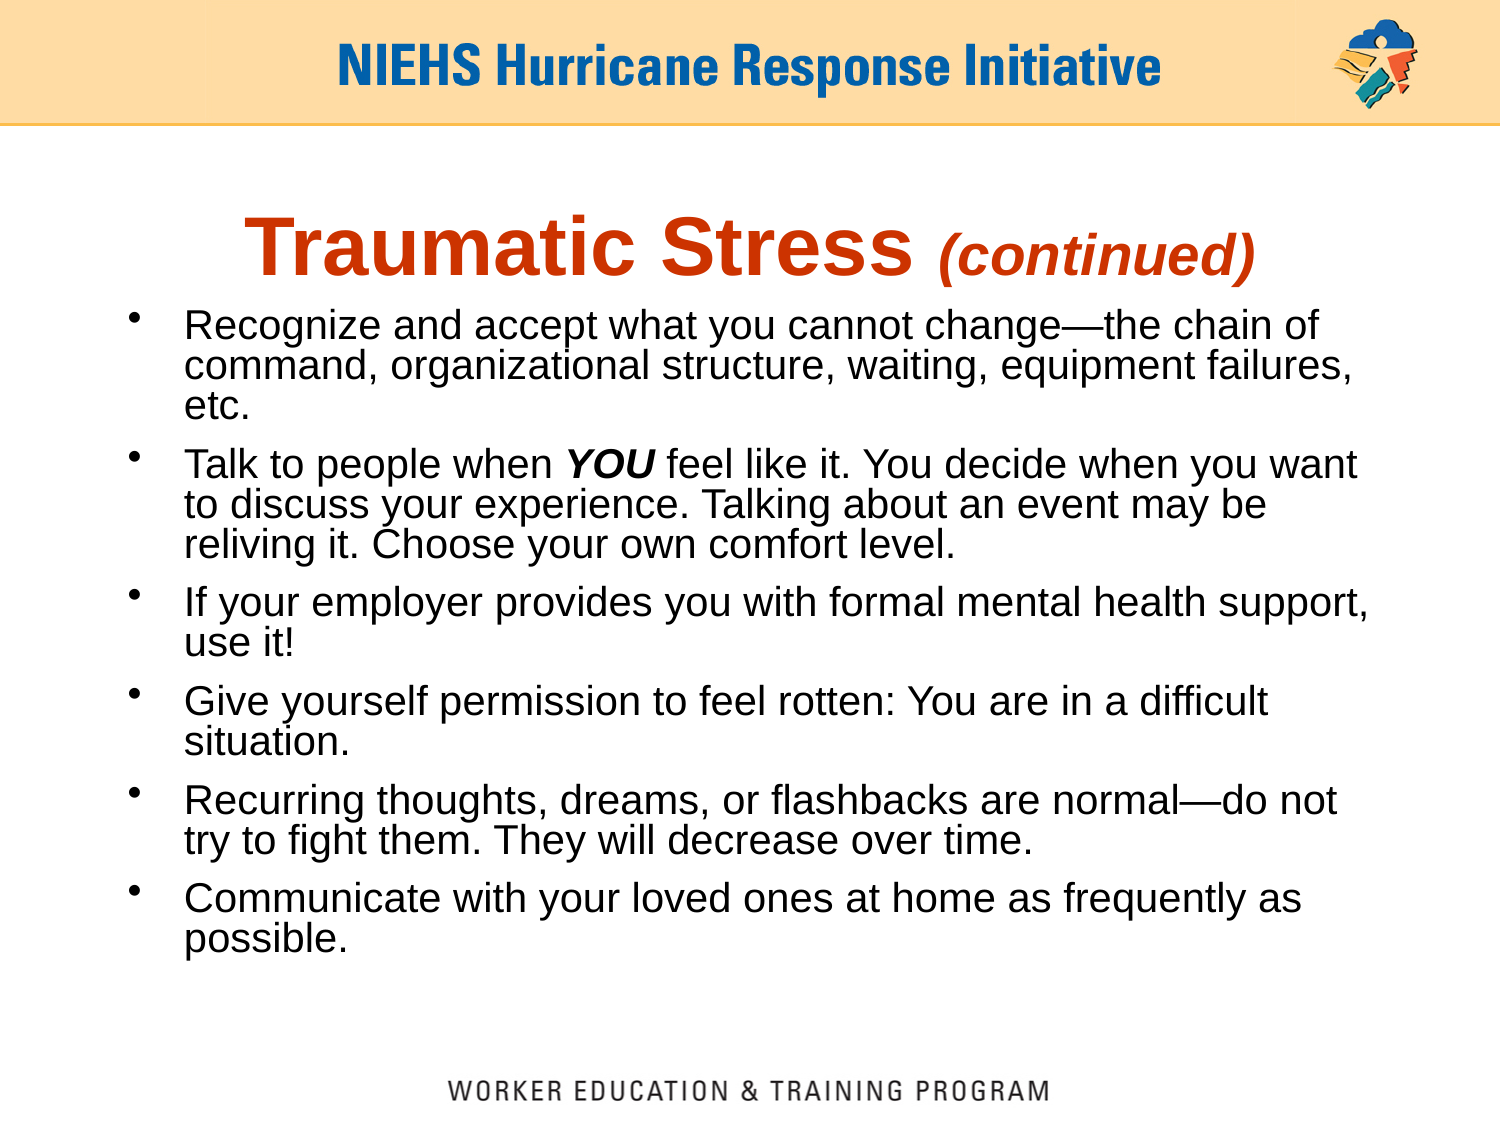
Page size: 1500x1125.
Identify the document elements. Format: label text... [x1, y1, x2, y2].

list Recognize and accept what you cannot change—the chain of command, organizational structure, waiting, equipment failures, etc. Talk to people when YOU feel like it. You decide when you want to discuss your experience. Talking about an event may be reliving it. Choose your own comfort level. If your employer provides you with formal mental health support, use it! Give yourself permission to feel rotten: You are in a difficult situation. Recurring thoughts, dreams, or flashbacks are normal—do not try to fight them. They will decrease over time. Communicate with your loved ones at home as frequently as possible. [112, 299, 1388, 1050]
picture [0, 0, 1500, 126]
title Traumatic Stress (continued) [112, 149, 1388, 299]
picture [0, 1065, 1500, 1125]
